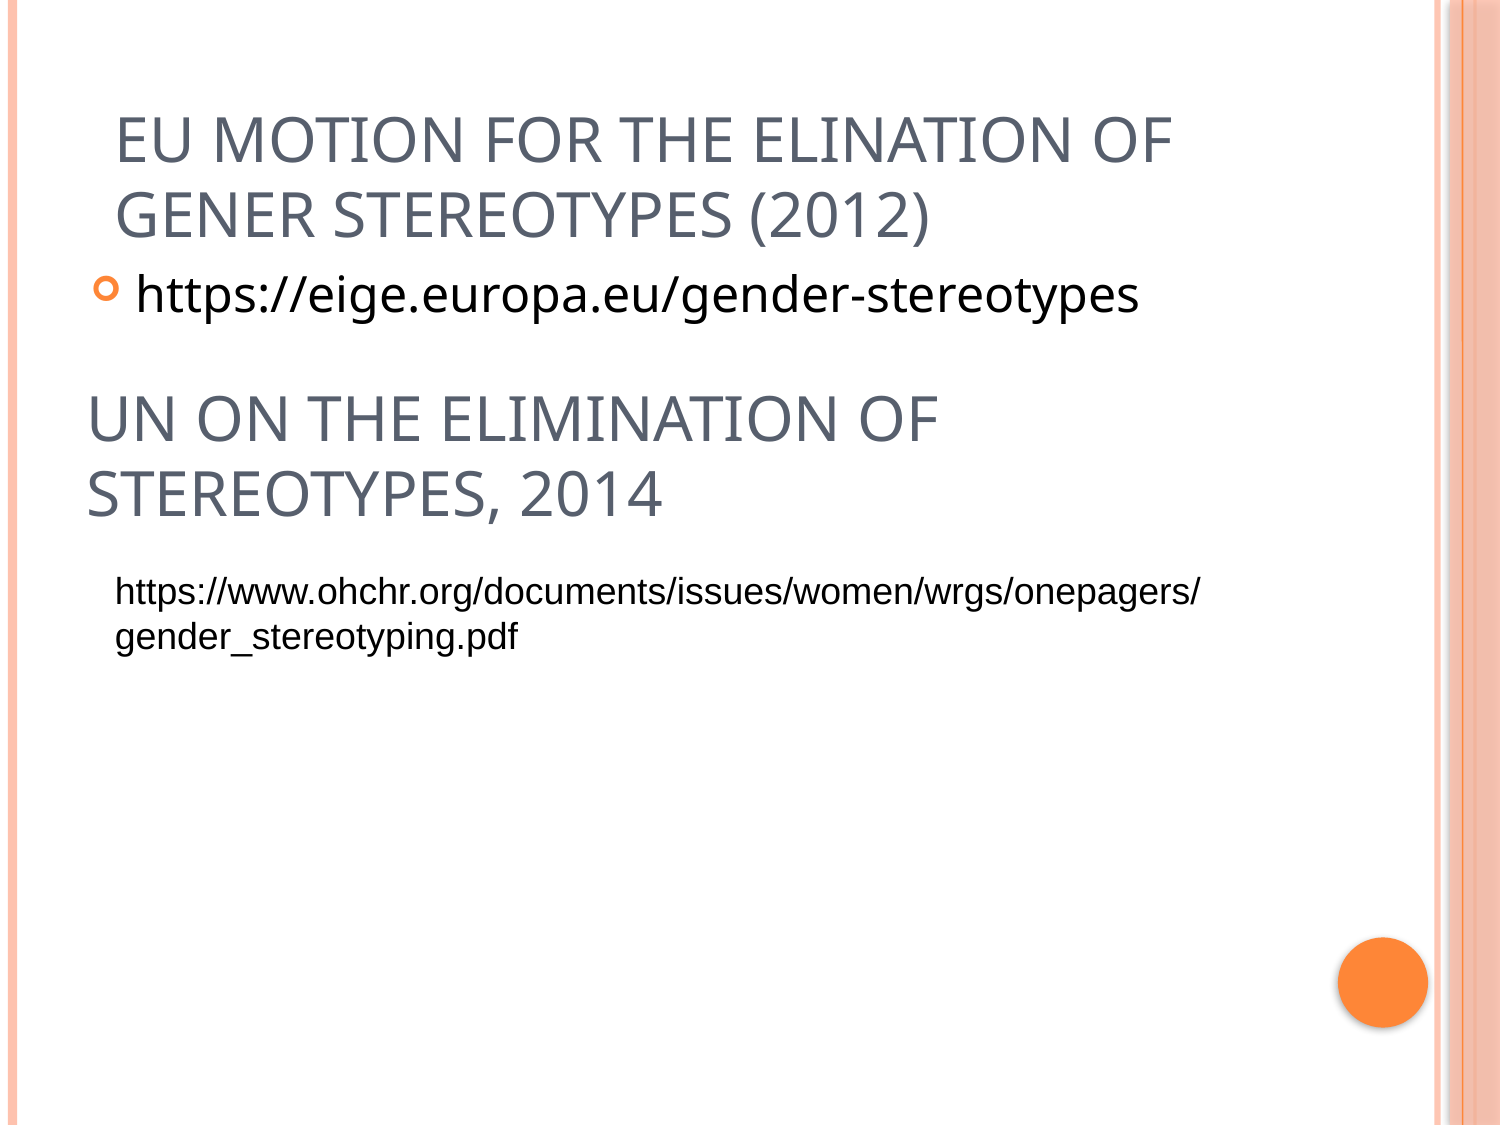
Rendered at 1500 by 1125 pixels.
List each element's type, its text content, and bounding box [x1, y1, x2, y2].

text_box https://www.ohchr.org/documents/issues/women/wrgs/onepagers/gender_stereotyping.pdf [100, 559, 1326, 665]
text_box Eu motion for the elination of gener stereotypes (2012) [99, 70, 1325, 258]
list https://eige.europa.eu/gender-stereotypes [75, 255, 1301, 391]
title Un on the elimination of stereotypes, 2014 [71, 349, 1297, 537]
